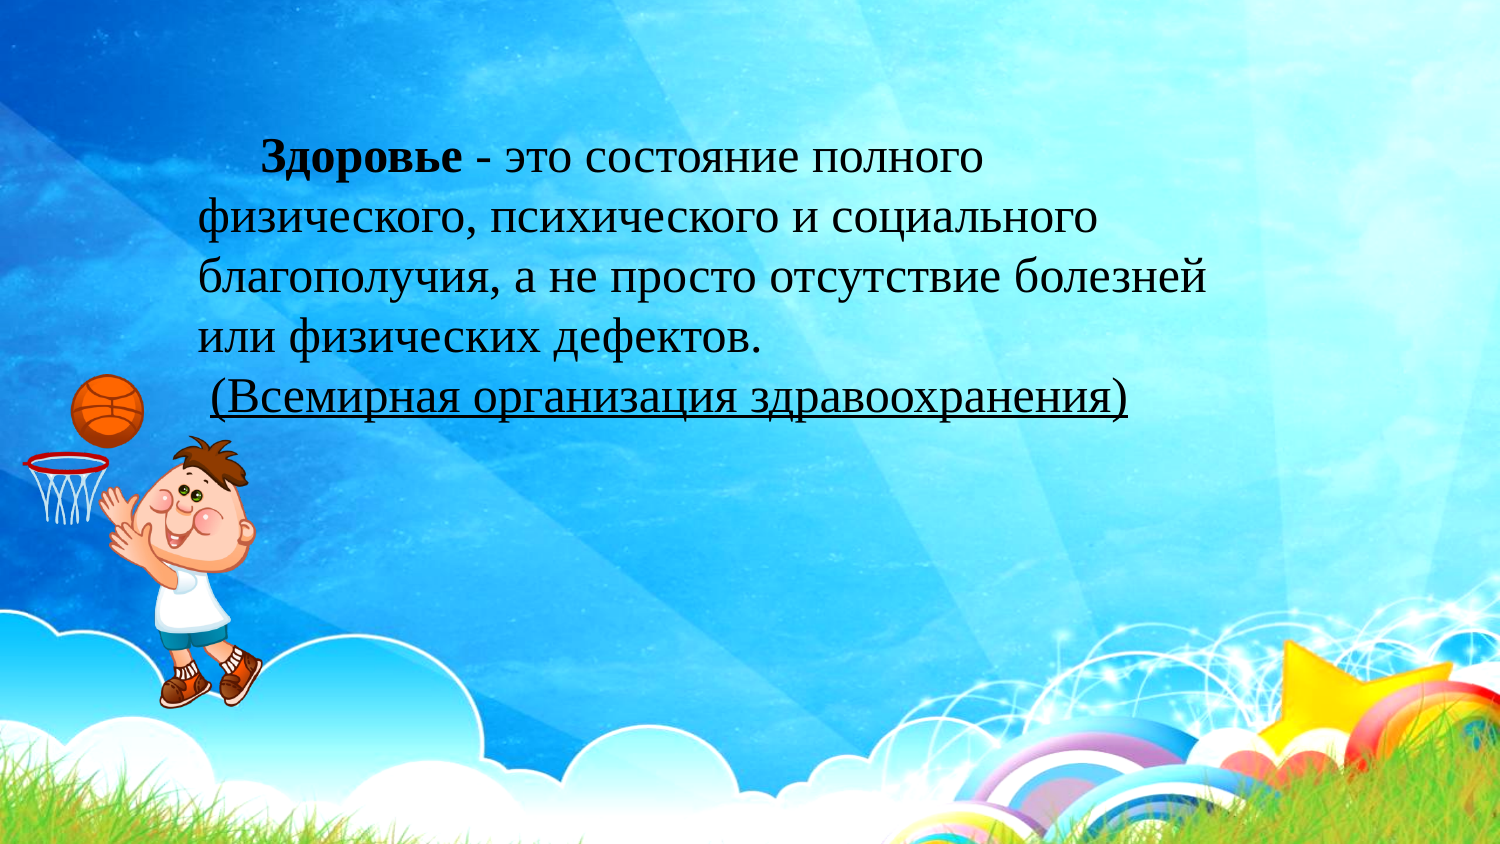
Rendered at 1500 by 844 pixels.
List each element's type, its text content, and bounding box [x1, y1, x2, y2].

picture [23, 374, 282, 738]
text_box Здоровье - это состояние полного физического, психического и социального благополучия, а не просто отсутствие болезней или физических дефектов. (Всемирная организация здравоохранения) [182, 114, 1223, 430]
